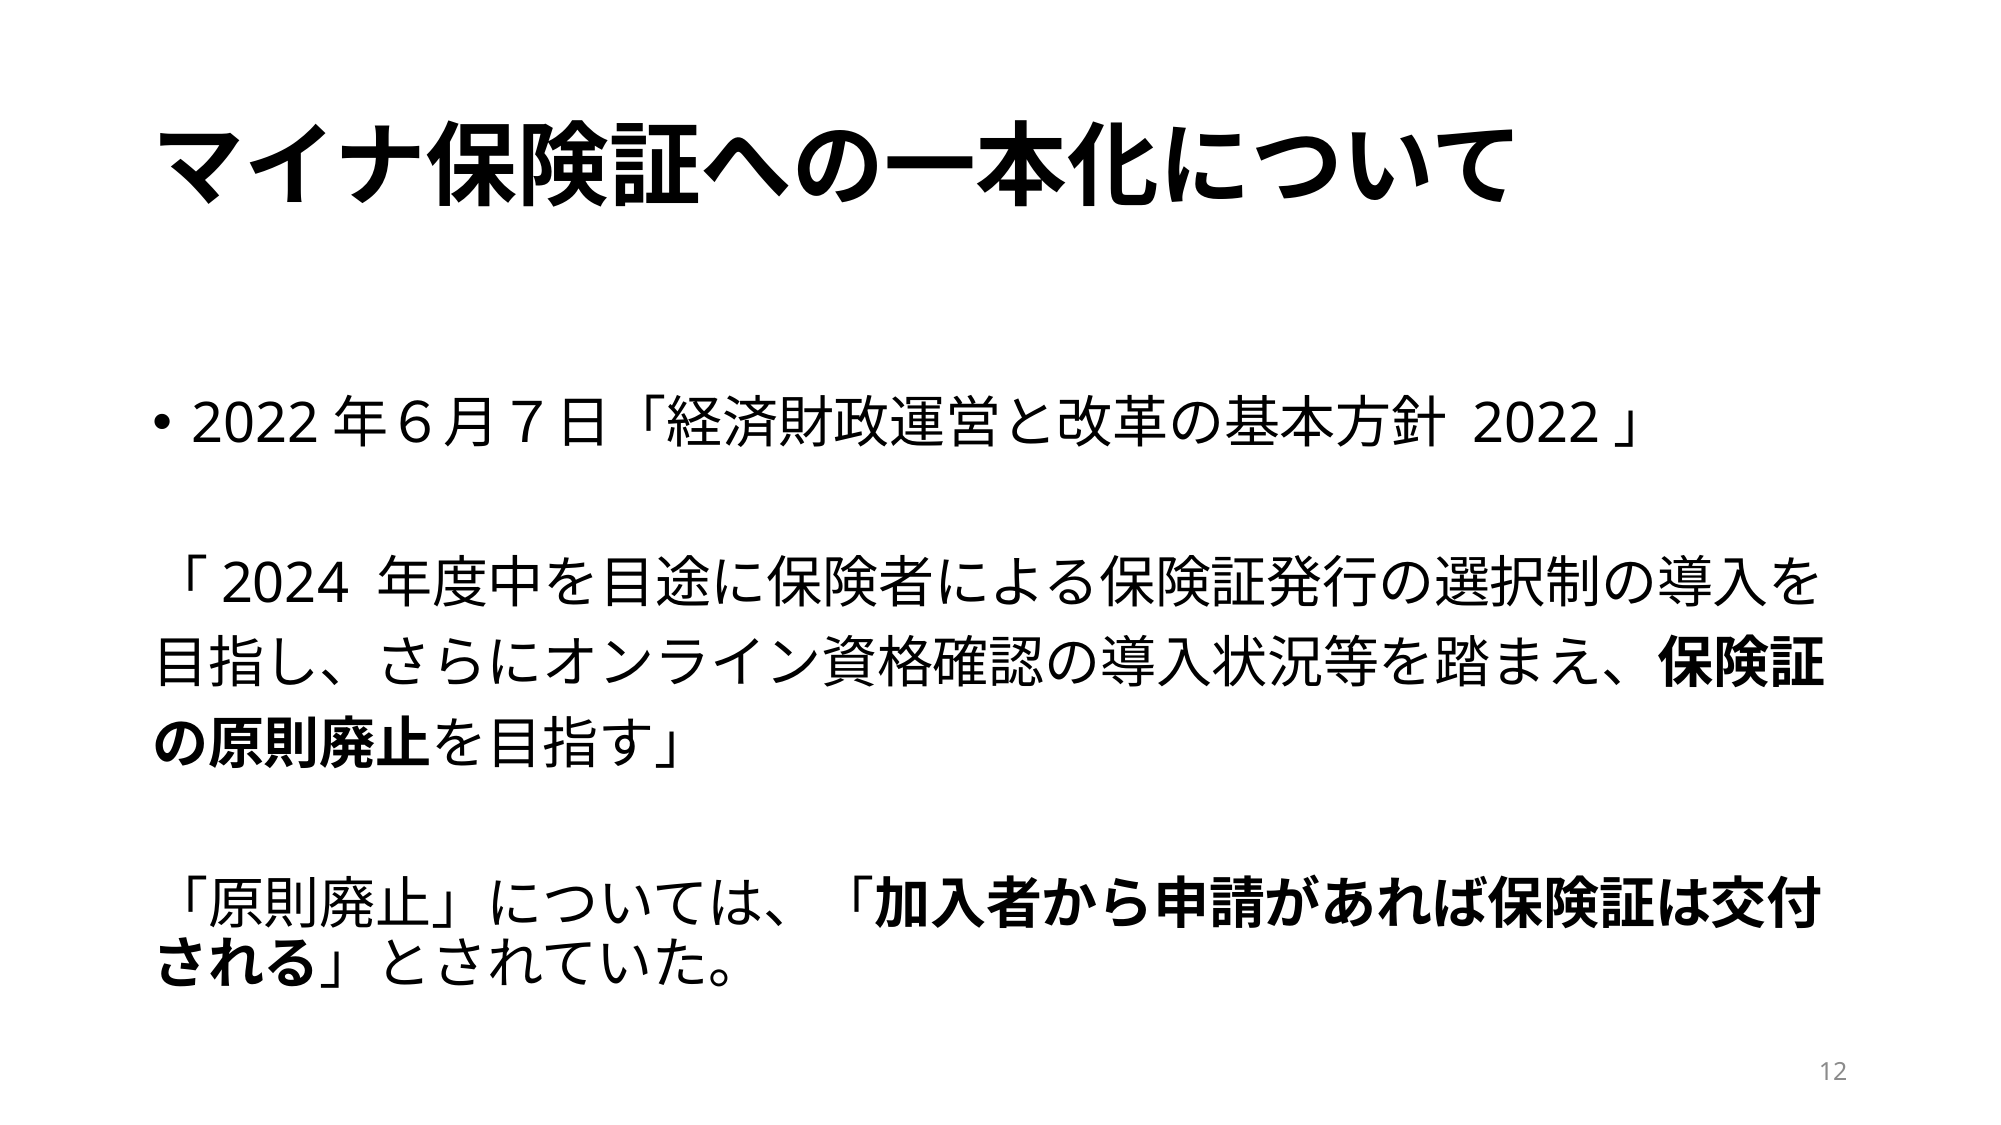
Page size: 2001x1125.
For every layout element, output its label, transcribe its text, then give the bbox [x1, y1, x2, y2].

slide_number 12 [1412, 1042, 1863, 1103]
list 2022年６月７日「経済財政運営と改革の基本方針 2022」 「2024 年度中を目途に保険者による保険証発行の選択制の導入を 目指し、さらにオンライン資格確認の導入状況等を踏まえ、保険証 の原則廃止を目指す」 「原則廃止」については、「加入者から申請があれば保険証は交付される」とされていた。 [137, 299, 1863, 1014]
title マイナ保険証への一本化について [137, 59, 1863, 278]
